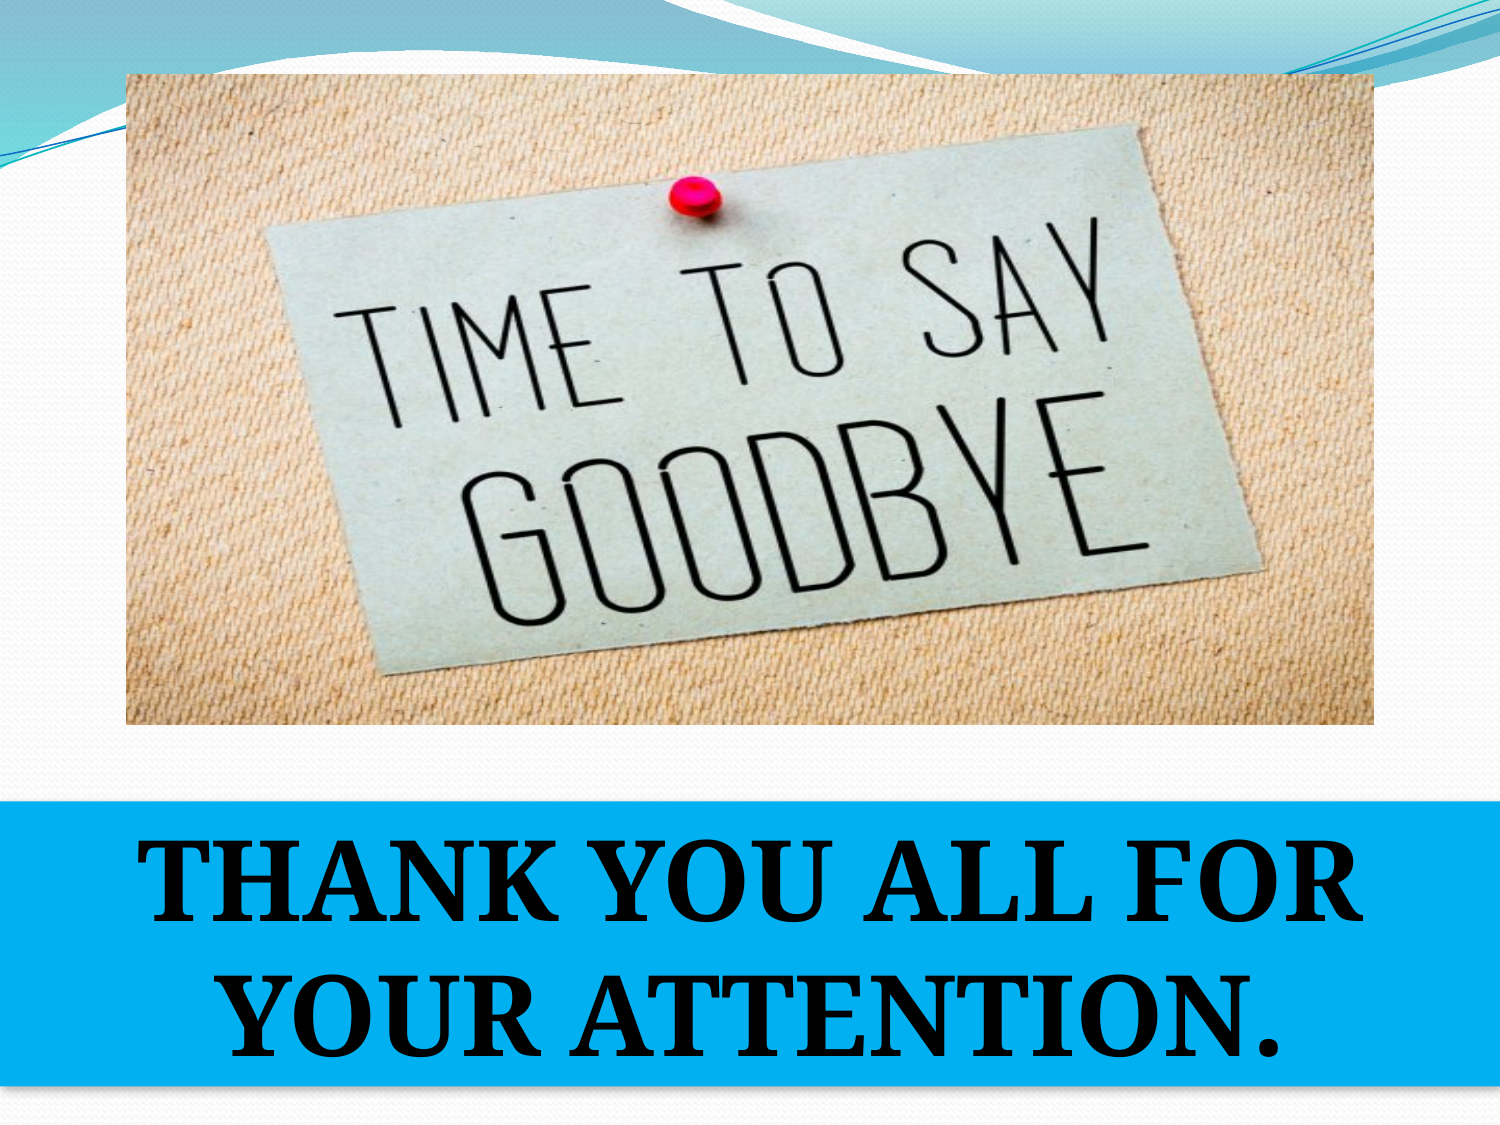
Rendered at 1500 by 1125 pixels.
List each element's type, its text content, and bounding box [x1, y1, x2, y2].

picture [126, 73, 1374, 726]
text_box Thank you all for your attention. [0, 801, 1500, 1087]
